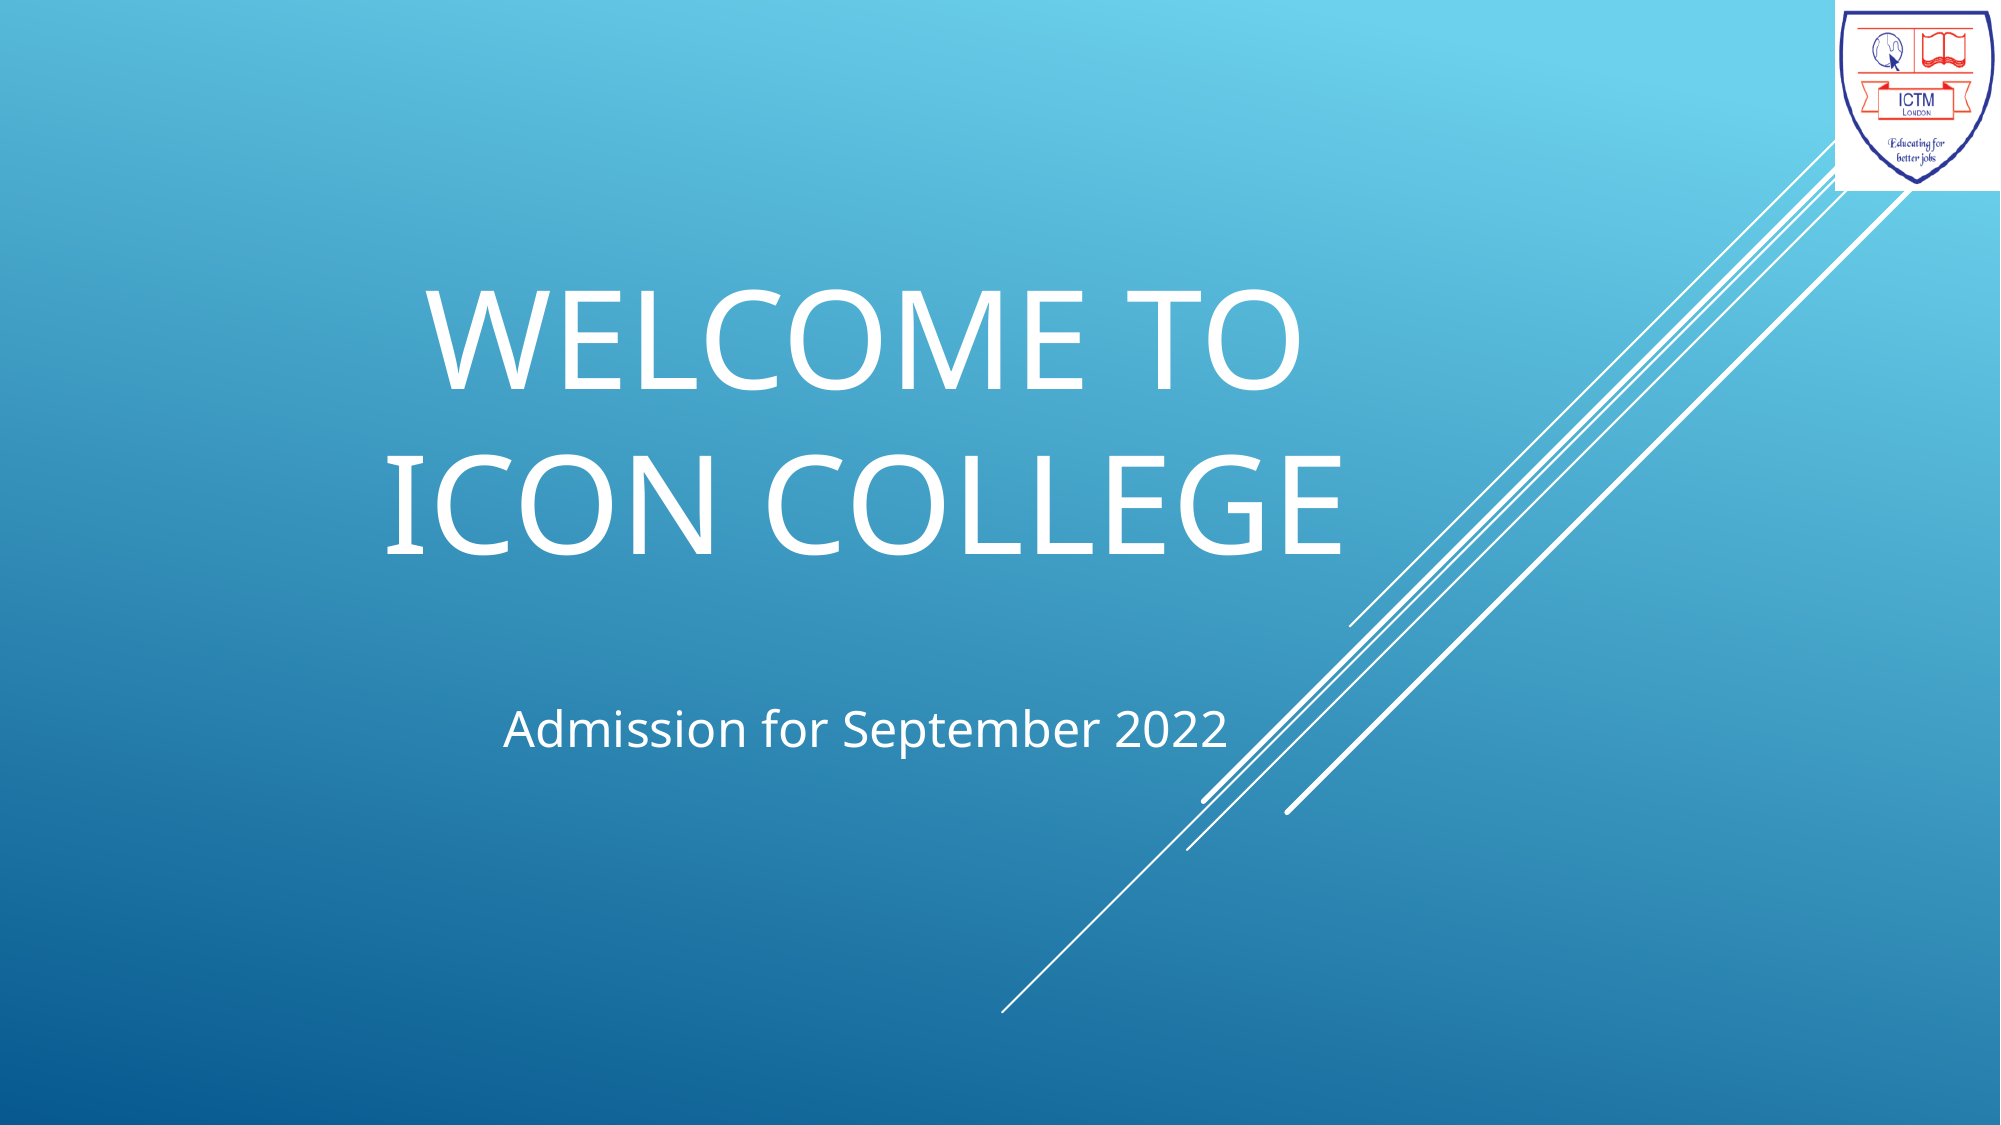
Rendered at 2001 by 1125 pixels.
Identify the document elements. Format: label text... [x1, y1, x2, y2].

subtitle Admission for September 2022 [341, 614, 1392, 935]
picture [1835, 0, 2000, 192]
title Welcome to icon college [312, 101, 1421, 590]
